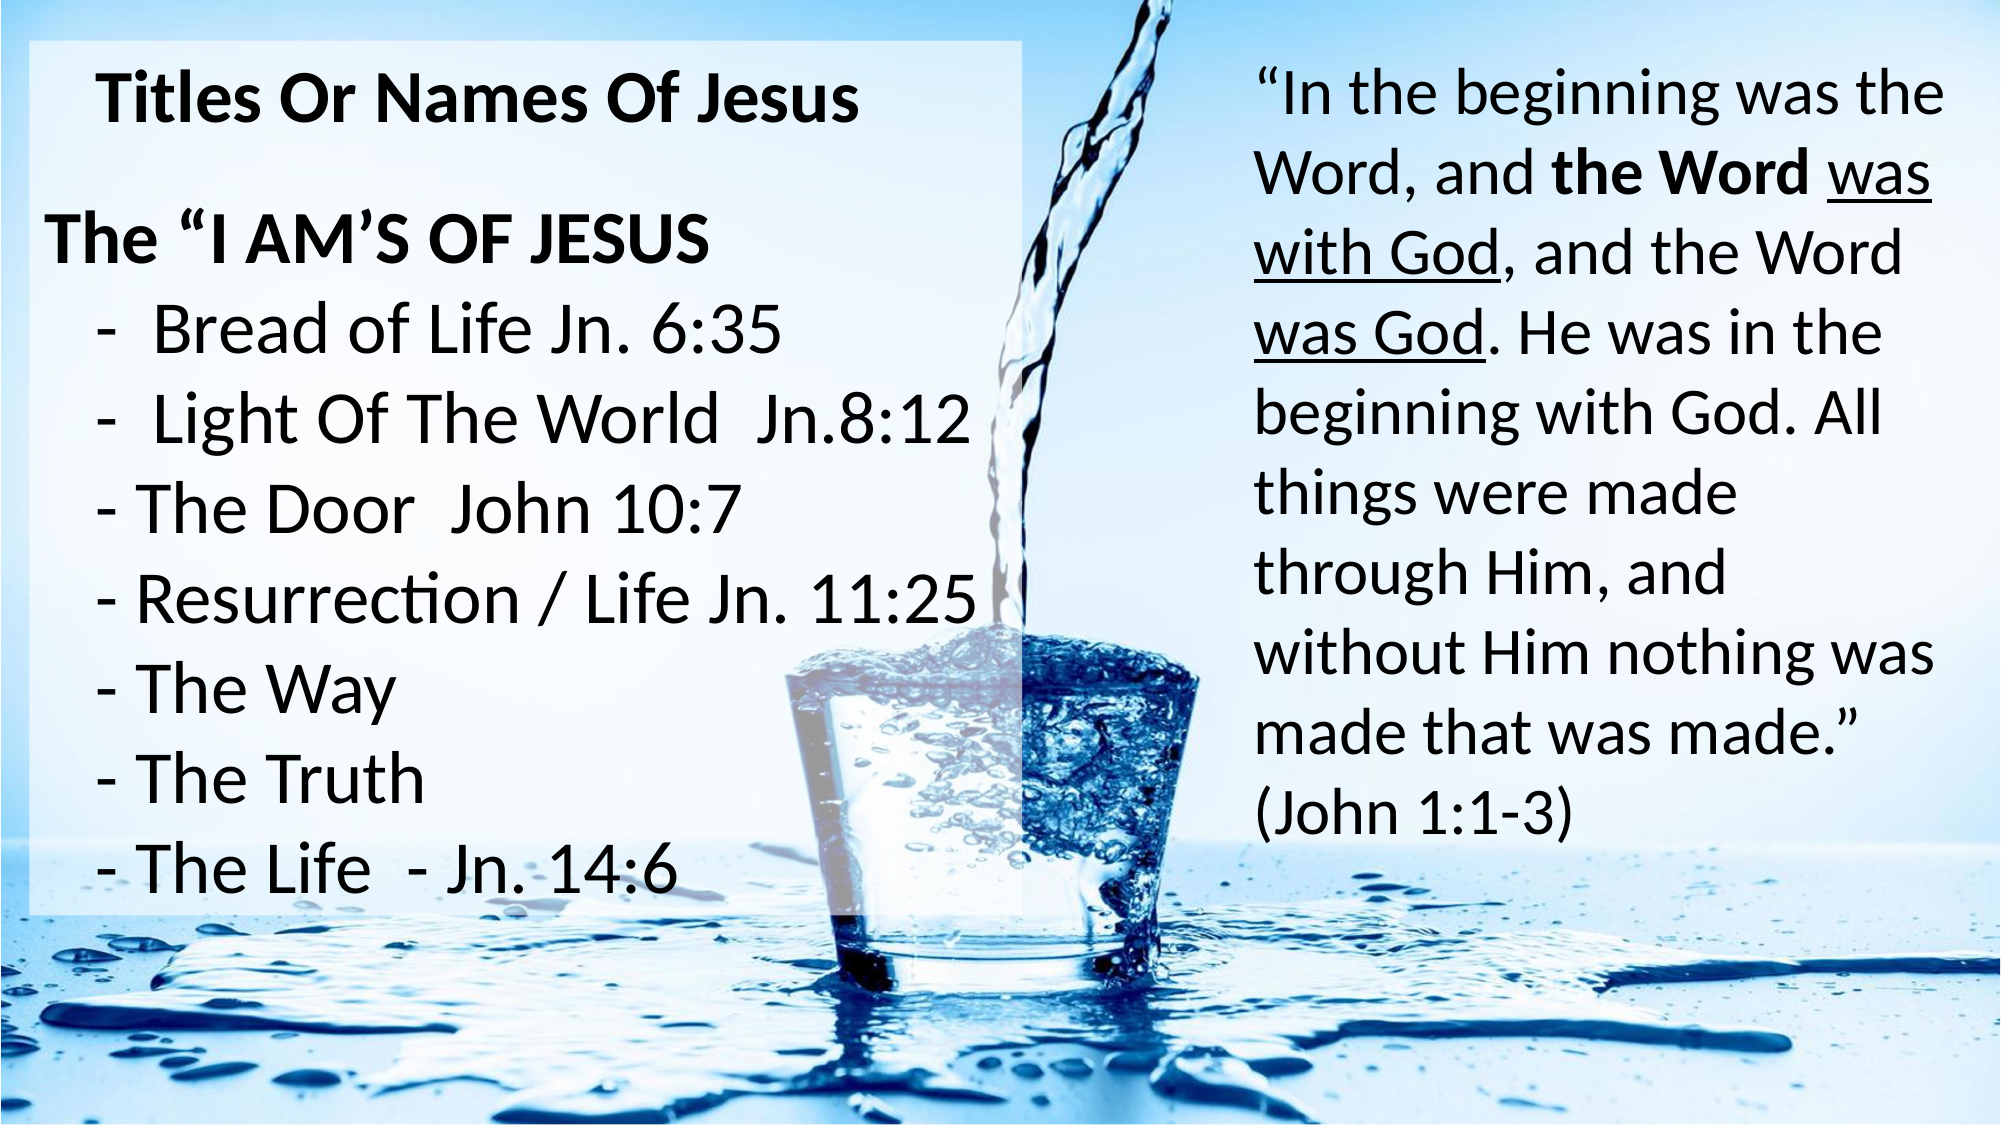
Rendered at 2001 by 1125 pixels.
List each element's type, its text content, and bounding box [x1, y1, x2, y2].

text_box Titles Or Names Of Jesus The “I AM’S OF JESUS - Bread of Life Jn. 6:35 - Light Of The World Jn.8:12 - The Door John 10:7 - Resurrection / Life Jn. 11:25 - The Way - The Truth - The Life - Jn. 14:6 [29, 40, 1023, 916]
picture [0, 0, 2001, 1125]
text_box “In the beginning was the Word, and the Word was with God, and the Word was God. He was in the beginning with God. All things were made through Him, and without Him nothing was made that was made.” (John 1:1-3) [1239, 40, 1971, 855]
